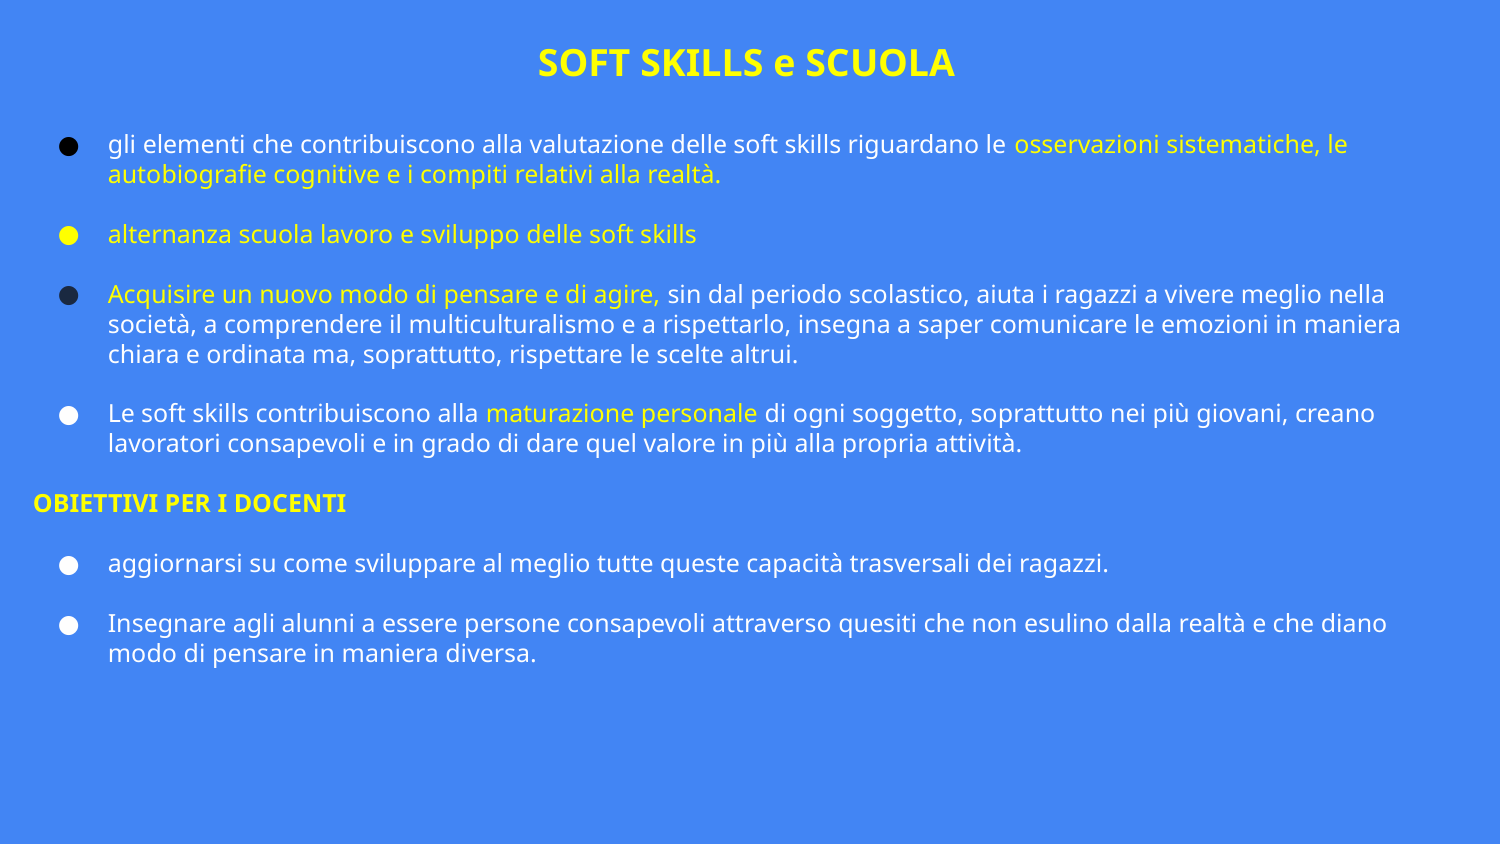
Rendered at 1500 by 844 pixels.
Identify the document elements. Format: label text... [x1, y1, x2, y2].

text_box SOFT SKILLS e SCUOLA gli elementi che contribuiscono alla valutazione delle soft skills riguardano le osservazioni sistematiche, le autobiografie cognitive e i compiti relativi alla realtà. alternanza scuola lavoro e sviluppo delle soft skills Acquisire un nuovo modo di pensare e di agire, sin dal periodo scolastico, aiuta i ragazzi a vivere meglio nella società, a comprendere il multiculturalismo e a rispettarlo, insegna a saper comunicare le emozioni in maniera chiara e ordinata ma, soprattutto, rispettare le scelte altrui. Le soft skills contribuiscono alla maturazione personale di ogni soggetto, soprattutto nei più giovani, creano lavoratori consapevoli e in grado di dare quel valore in più alla propria attività. OBIETTIVI PER I DOCENTI aggiornarsi su come sviluppare al meglio tutte queste capacità trasversali dei ragazzi. Insegnare agli alunni a essere persone consapevoli attraverso quesiti che non esulino dalla realtà e che diano modo di pensare in maniera diversa. [17, 23, 1476, 844]
